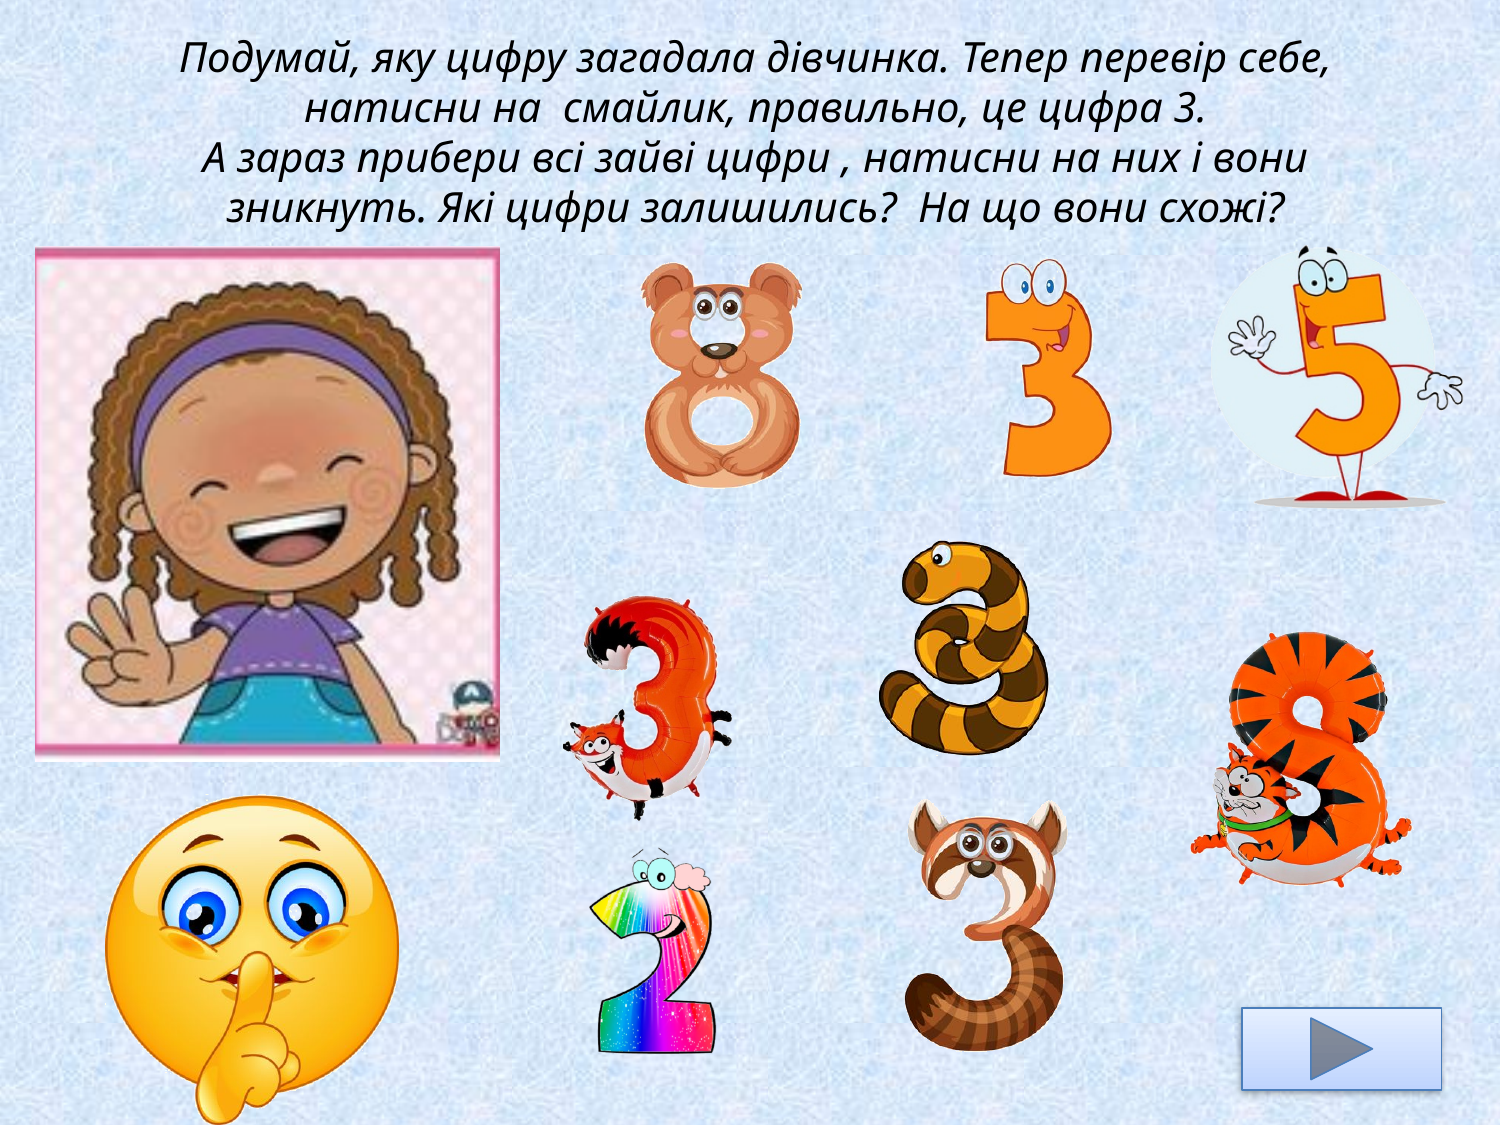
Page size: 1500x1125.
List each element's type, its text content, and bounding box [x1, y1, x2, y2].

text_box [1241, 1007, 1442, 1091]
picture [0, 0, 1500, 1125]
text_box Подумай, яку цифру загадала дівчинка. Тепер перевір себе, натисни на смайлик, правильно, це цифра 3. А зараз прибери всі зайві цифри , натисни на них і вони зникнуть. Які цифри залишились? На що вони схожі? [93, 23, 1418, 239]
